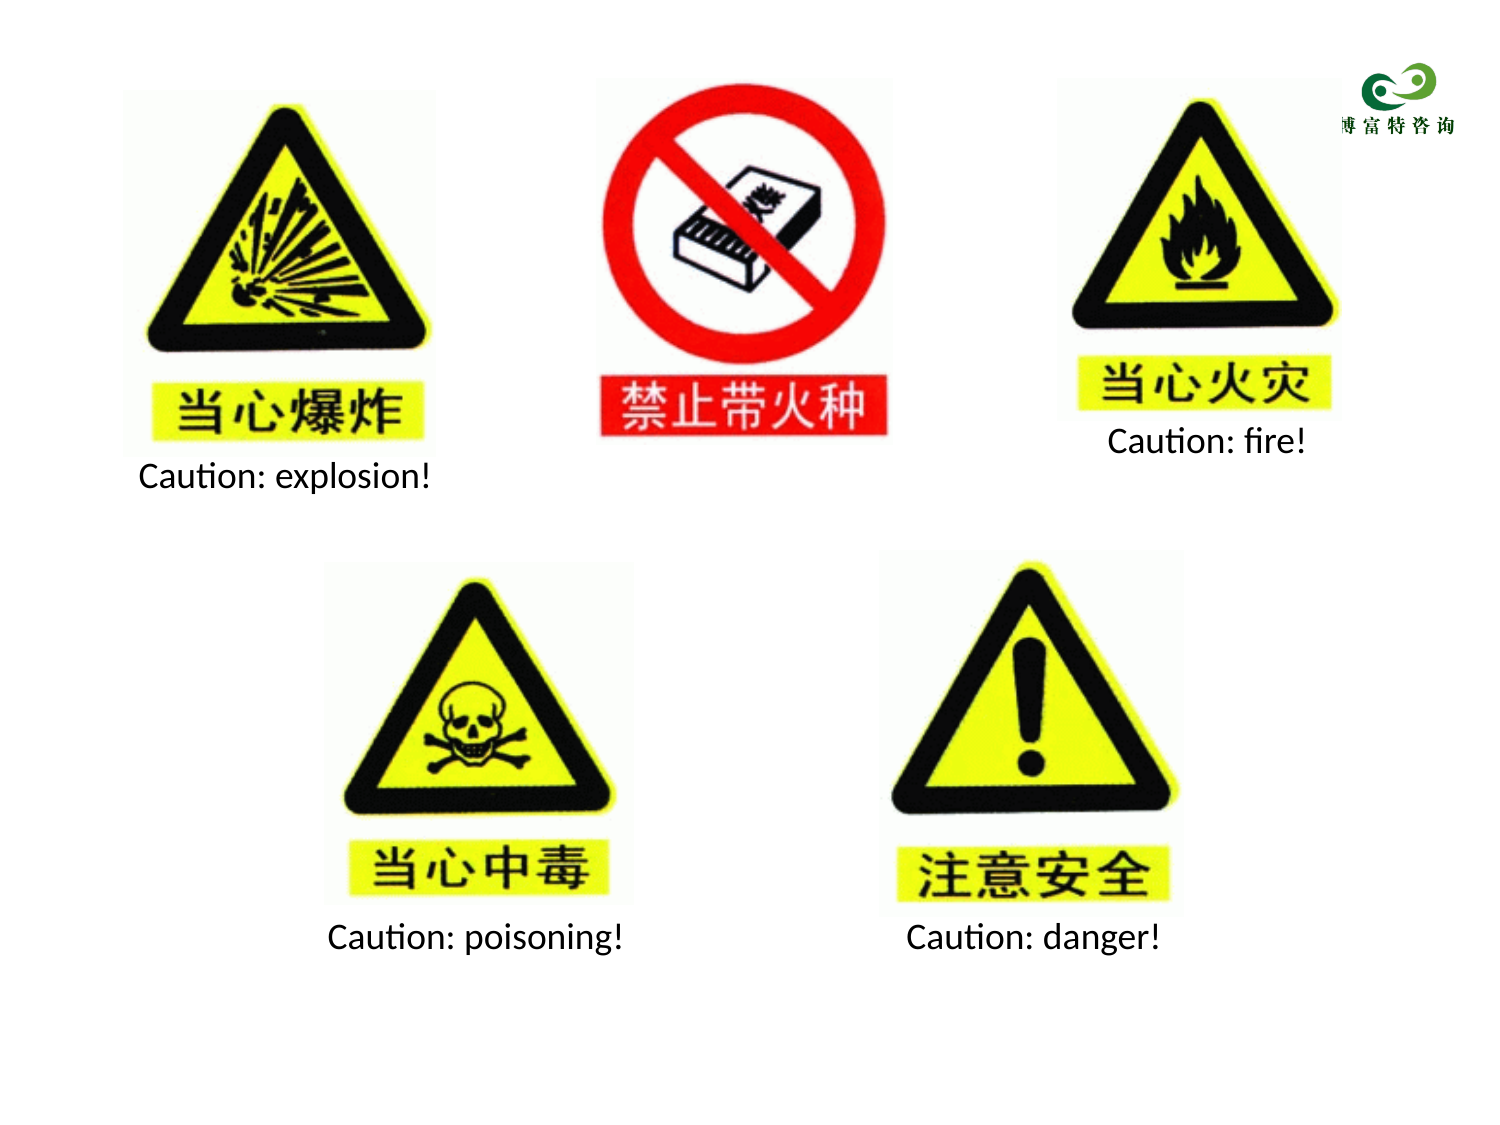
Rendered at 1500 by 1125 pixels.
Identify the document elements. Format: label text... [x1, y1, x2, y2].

picture [123, 89, 436, 457]
text_box Caution: explosion! [123, 443, 502, 503]
text_box Caution: poisoning! [312, 904, 656, 965]
picture [324, 562, 634, 906]
picture [596, 77, 893, 445]
picture [1056, 62, 1473, 422]
text_box Caution: danger! [891, 904, 1223, 965]
text_box Caution: fire! [1092, 408, 1353, 469]
picture [879, 550, 1184, 918]
